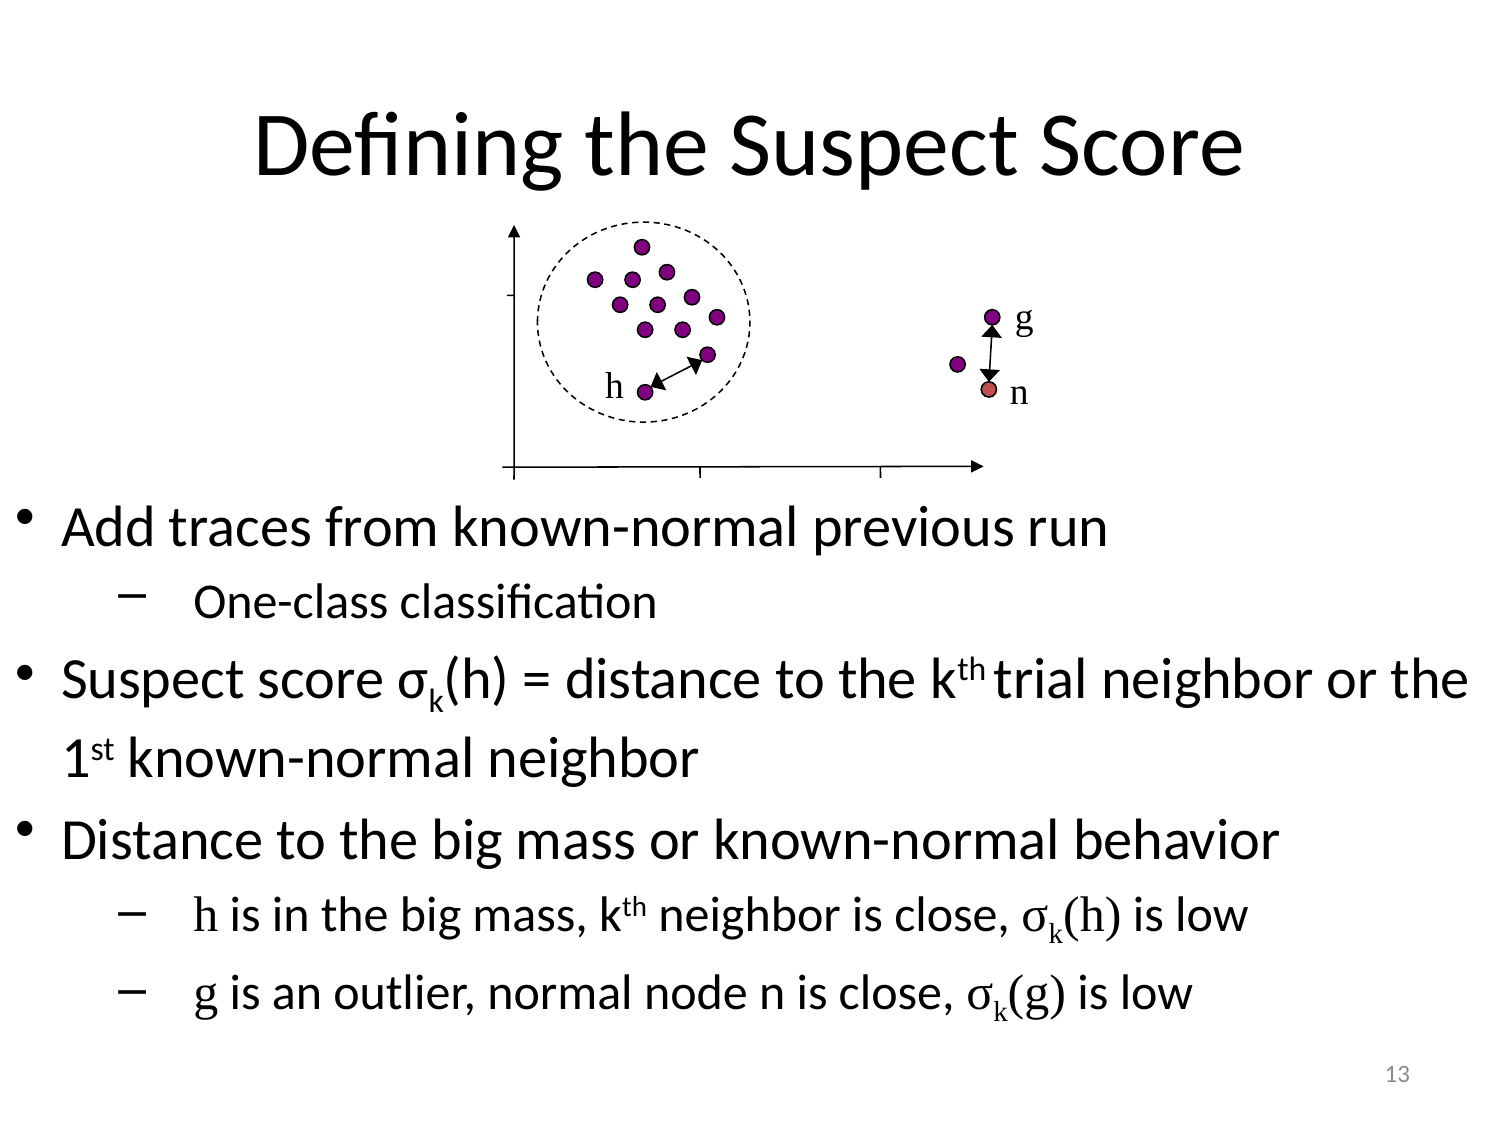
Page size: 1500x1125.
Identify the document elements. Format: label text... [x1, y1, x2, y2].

text_box [537, 222, 750, 423]
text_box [988, 324, 993, 382]
text_box h [590, 353, 653, 414]
text_box [709, 309, 725, 325]
text_box [649, 297, 666, 313]
text_box Add traces from known-normal previous run One-class classification Suspect score σk(h) = distance to the kth trial neighbor or the 1st known-normal neighbor Distance to the big mass or known-normal behavior h is in the big mass, kth neighbor is close, σk(h) is low g is an outlier, normal node n is close, σk(g) is low [0, 480, 1488, 1042]
text_box [949, 356, 966, 373]
text_box g [999, 284, 1063, 345]
text_box [587, 272, 603, 288]
text_box [612, 297, 628, 313]
text_box [674, 322, 691, 338]
text_box [684, 289, 700, 305]
text_box [637, 322, 653, 338]
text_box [650, 359, 703, 388]
text_box [659, 264, 675, 280]
text_box [634, 239, 650, 255]
text_box [502, 460, 984, 473]
text_box n [994, 359, 1058, 420]
text_box [981, 384, 994, 398]
text_box [624, 272, 641, 288]
text_box [984, 309, 999, 325]
title Defining the Suspect Score [75, 45, 1425, 233]
slide_number 13 [1074, 1042, 1425, 1103]
text_box [699, 347, 716, 363]
text_box [507, 224, 521, 467]
